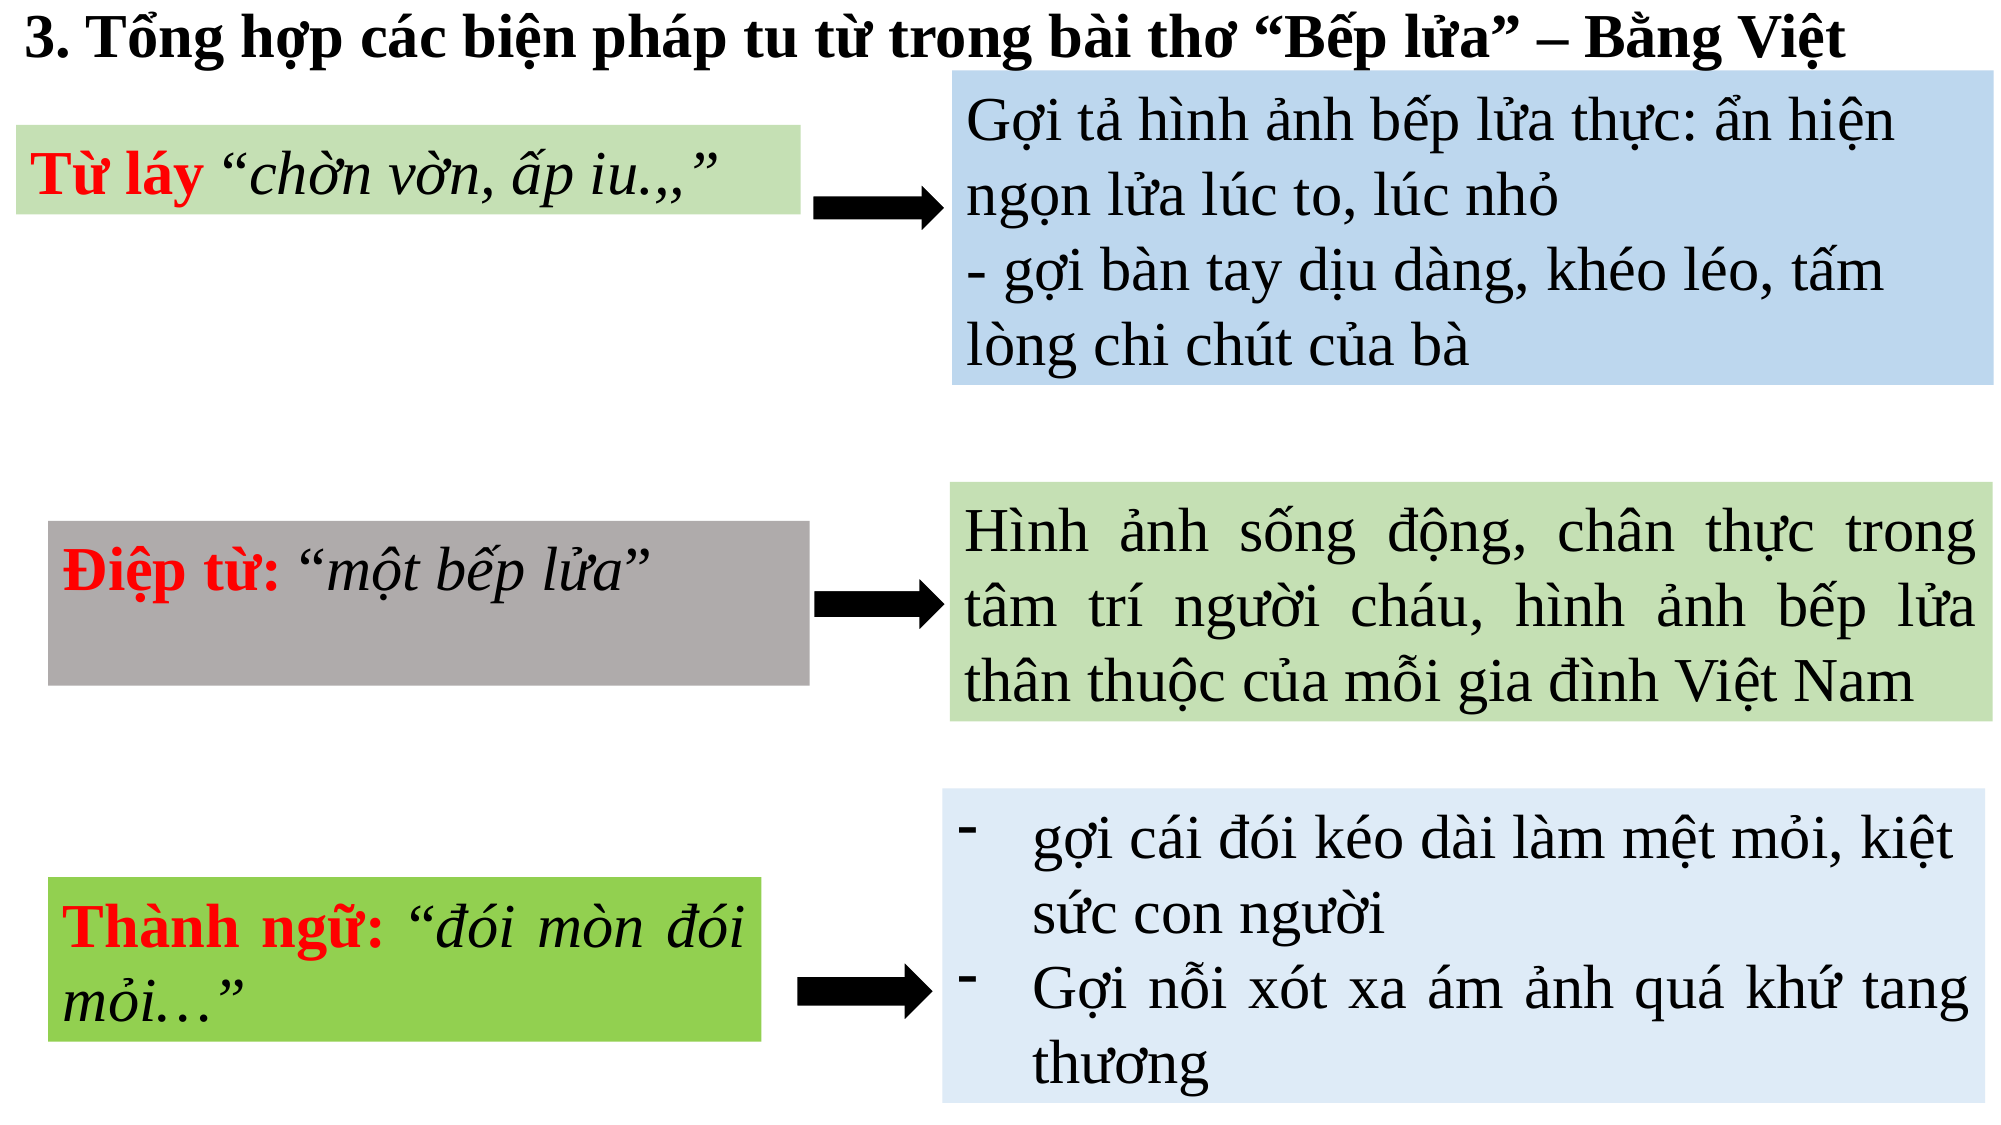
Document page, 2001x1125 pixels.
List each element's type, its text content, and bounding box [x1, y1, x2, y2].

text_box [812, 573, 948, 635]
text_box Điệp từ: “một bếp lửa” [48, 520, 810, 686]
text_box [795, 957, 936, 1025]
text_box [811, 180, 948, 236]
text_box 3. Tổng hợp các biện pháp tu từ trong bài thơ “Bếp lửa” – Bằng Việt [9, 0, 2000, 78]
text_box Từ láy “chờn vờn, ấp iu.,,” [16, 124, 801, 215]
text_box gợi cái đói kéo dài làm mệt mỏi, kiệt sức con người Gợi nỗi xót xa ám ảnh quá khứ tang thương [942, 788, 1986, 1103]
text_box Thành ngữ: “đói mòn đói mỏi…” [48, 877, 762, 1042]
text_box Hình ảnh sống động, chân thực trong tâm trí người cháu, hình ảnh bếp lửa thân thuộc của mỗi gia đình Việt Nam [949, 481, 1993, 722]
text_box Gợi tả hình ảnh bếp lửa thực: ẩn hiện ngọn lửa lúc to, lúc nhỏ - gợi bàn tay dịu dàng, khéo léo, tấm lòng chi chút của bà [952, 78, 1994, 385]
